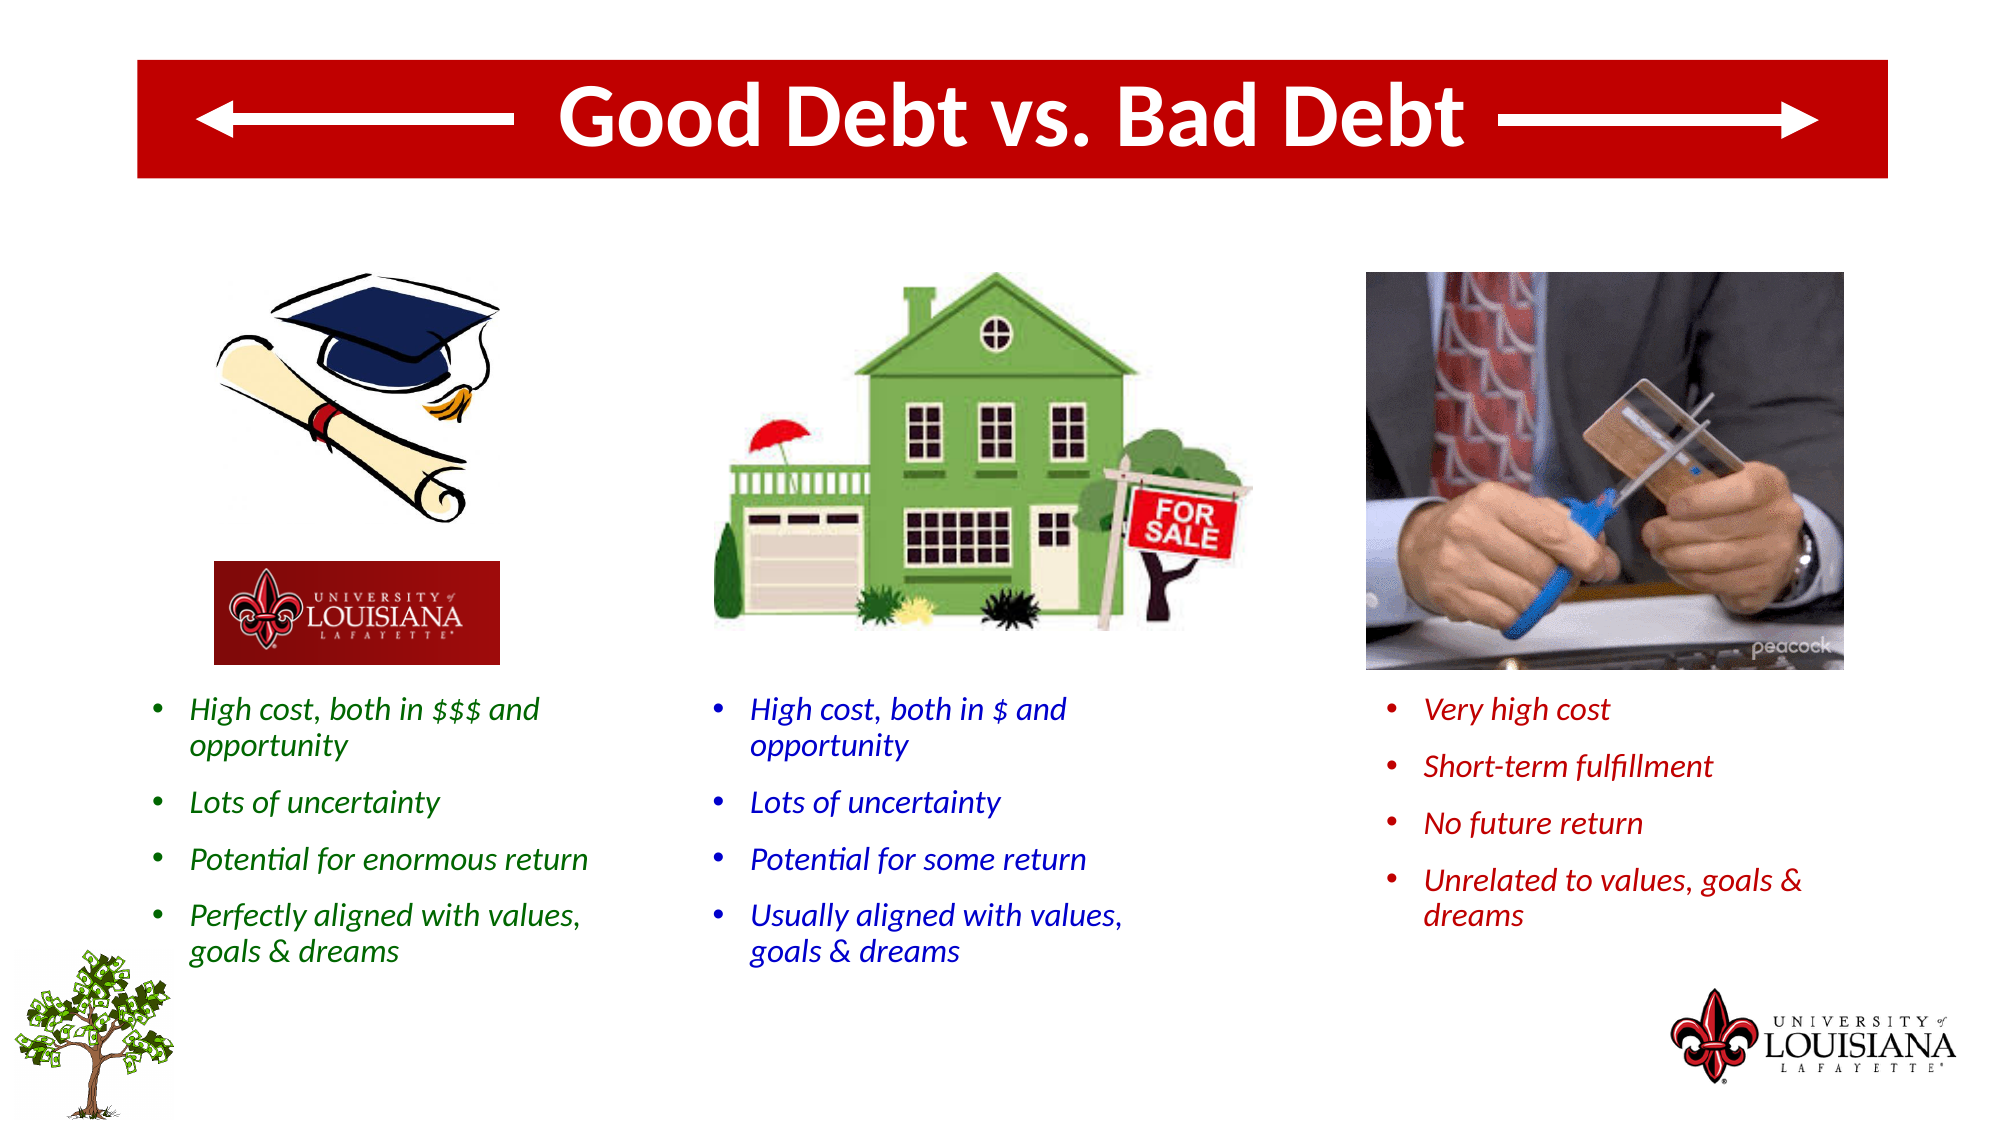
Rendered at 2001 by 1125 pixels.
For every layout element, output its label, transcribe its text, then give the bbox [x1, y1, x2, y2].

picture [1366, 272, 1844, 670]
picture [214, 272, 500, 524]
text_box High cost, both in $$$ and opportunity Lots of uncertainty Potential for enormous return Perfectly aligned with values, goals & dreams [137, 684, 610, 1014]
text_box Very high cost Short-term fulfillment No future return Unrelated to values, goals & dreams [1371, 684, 1844, 1014]
picture [1657, 977, 1982, 1091]
text_box High cost, both in $ and opportunity Lots of uncertainty Potential for some return Usually aligned with values, goals & dreams [697, 684, 1171, 1014]
picture [214, 561, 500, 665]
picture [14, 949, 174, 1120]
picture [714, 272, 1253, 631]
text_box Good Debt vs. Bad Debt [137, 59, 1888, 179]
